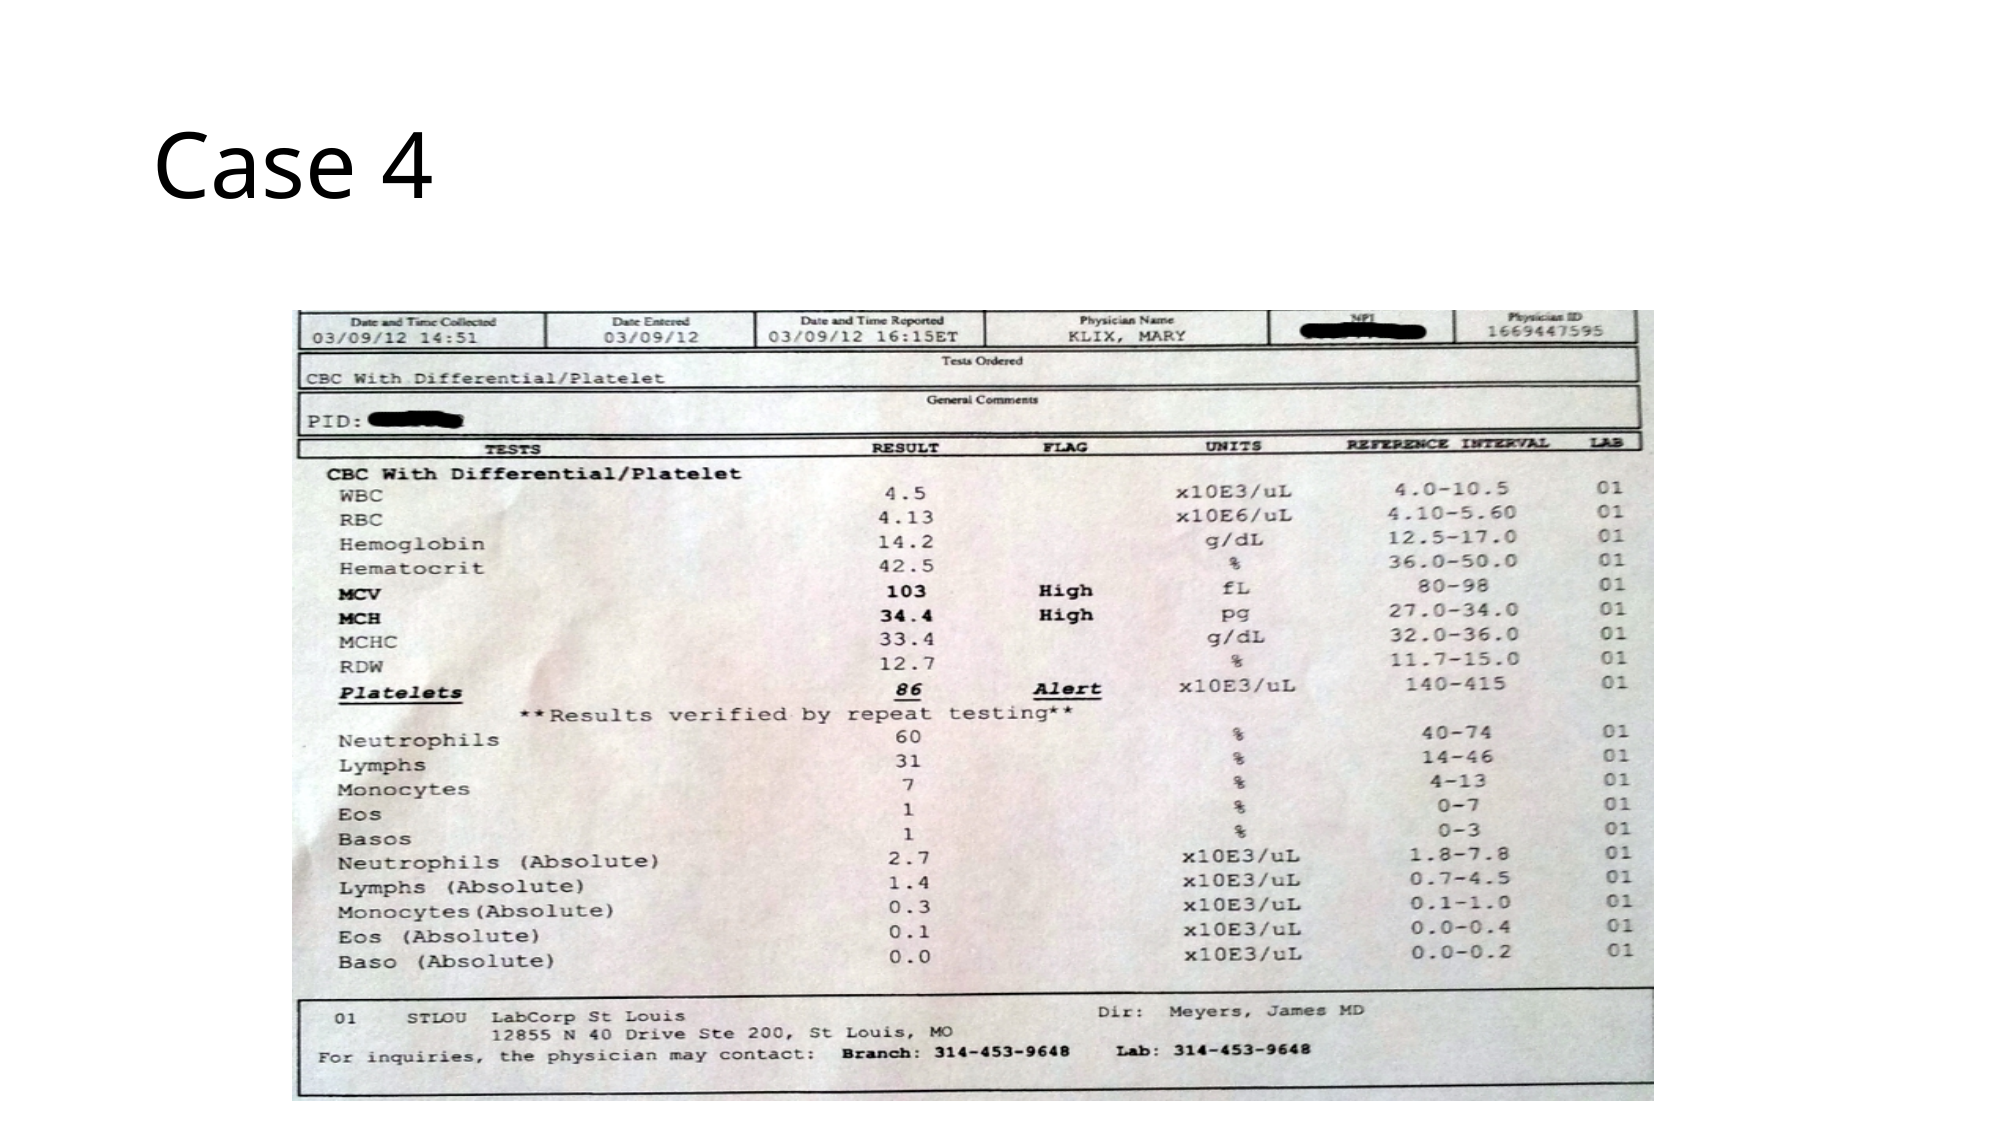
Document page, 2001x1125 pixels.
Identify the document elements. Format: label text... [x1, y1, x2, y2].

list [292, 310, 1654, 1101]
title Case 4 [137, 59, 1863, 278]
